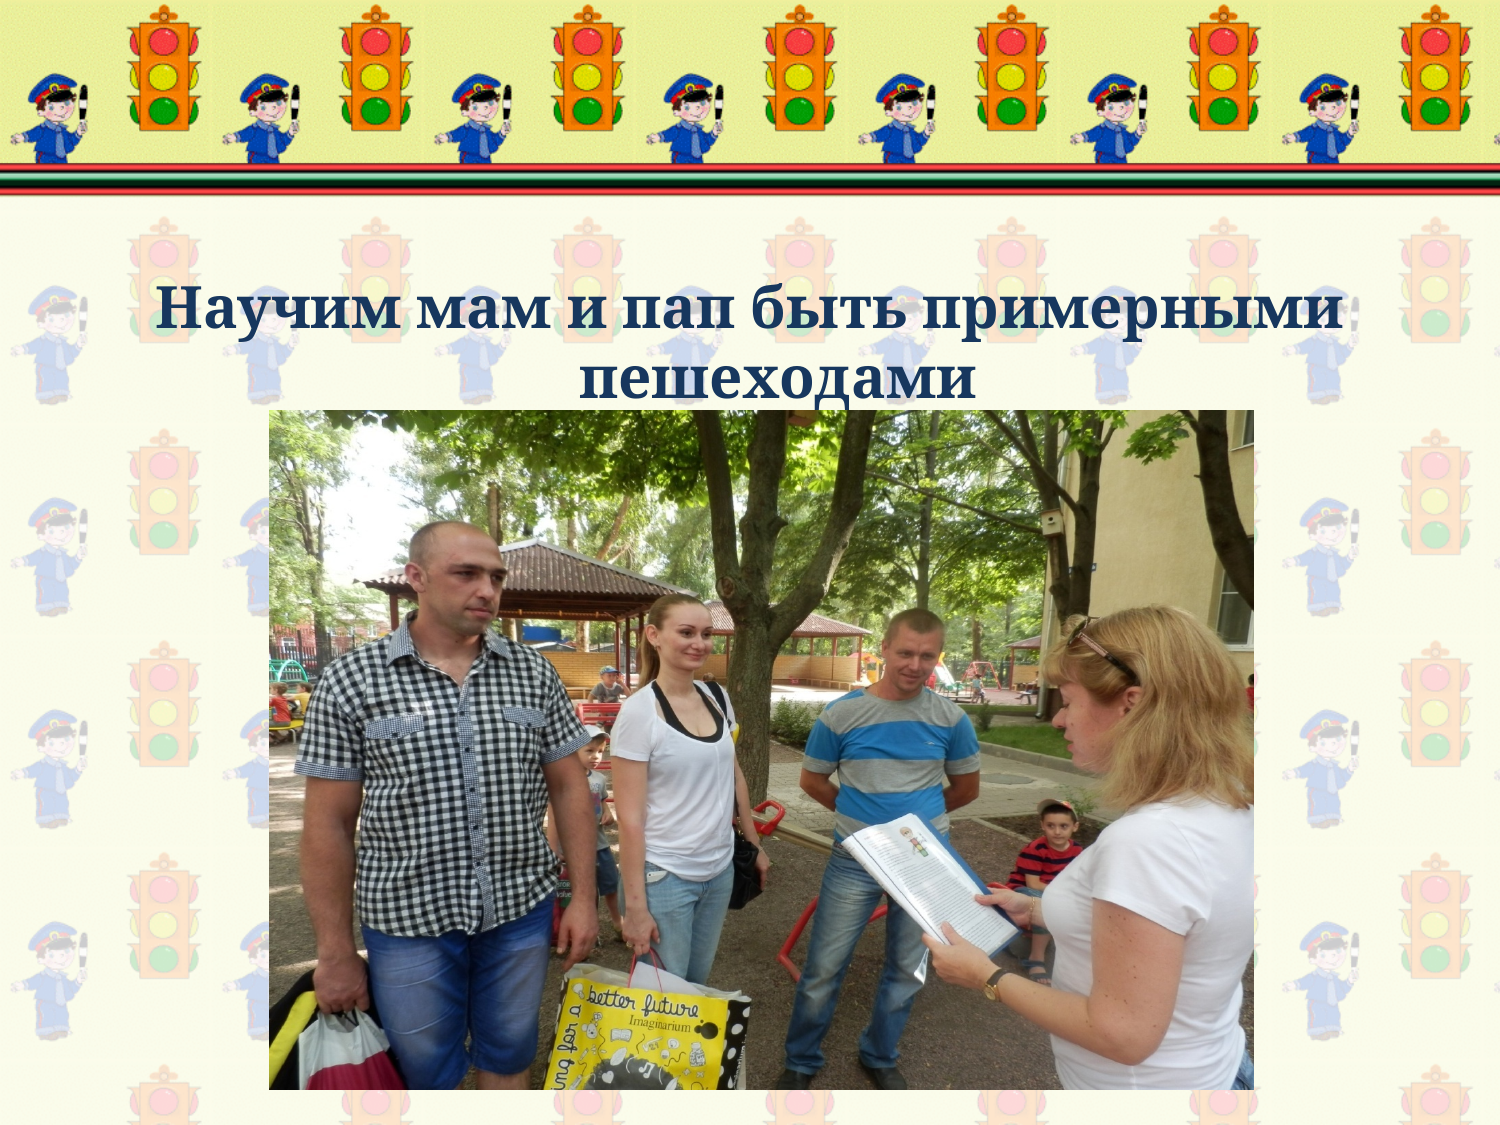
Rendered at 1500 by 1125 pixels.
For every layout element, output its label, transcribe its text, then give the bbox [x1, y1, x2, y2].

list Научим мам и пап быть примерными пешеходами [74, 262, 1426, 1006]
picture [0, 0, 1500, 1125]
